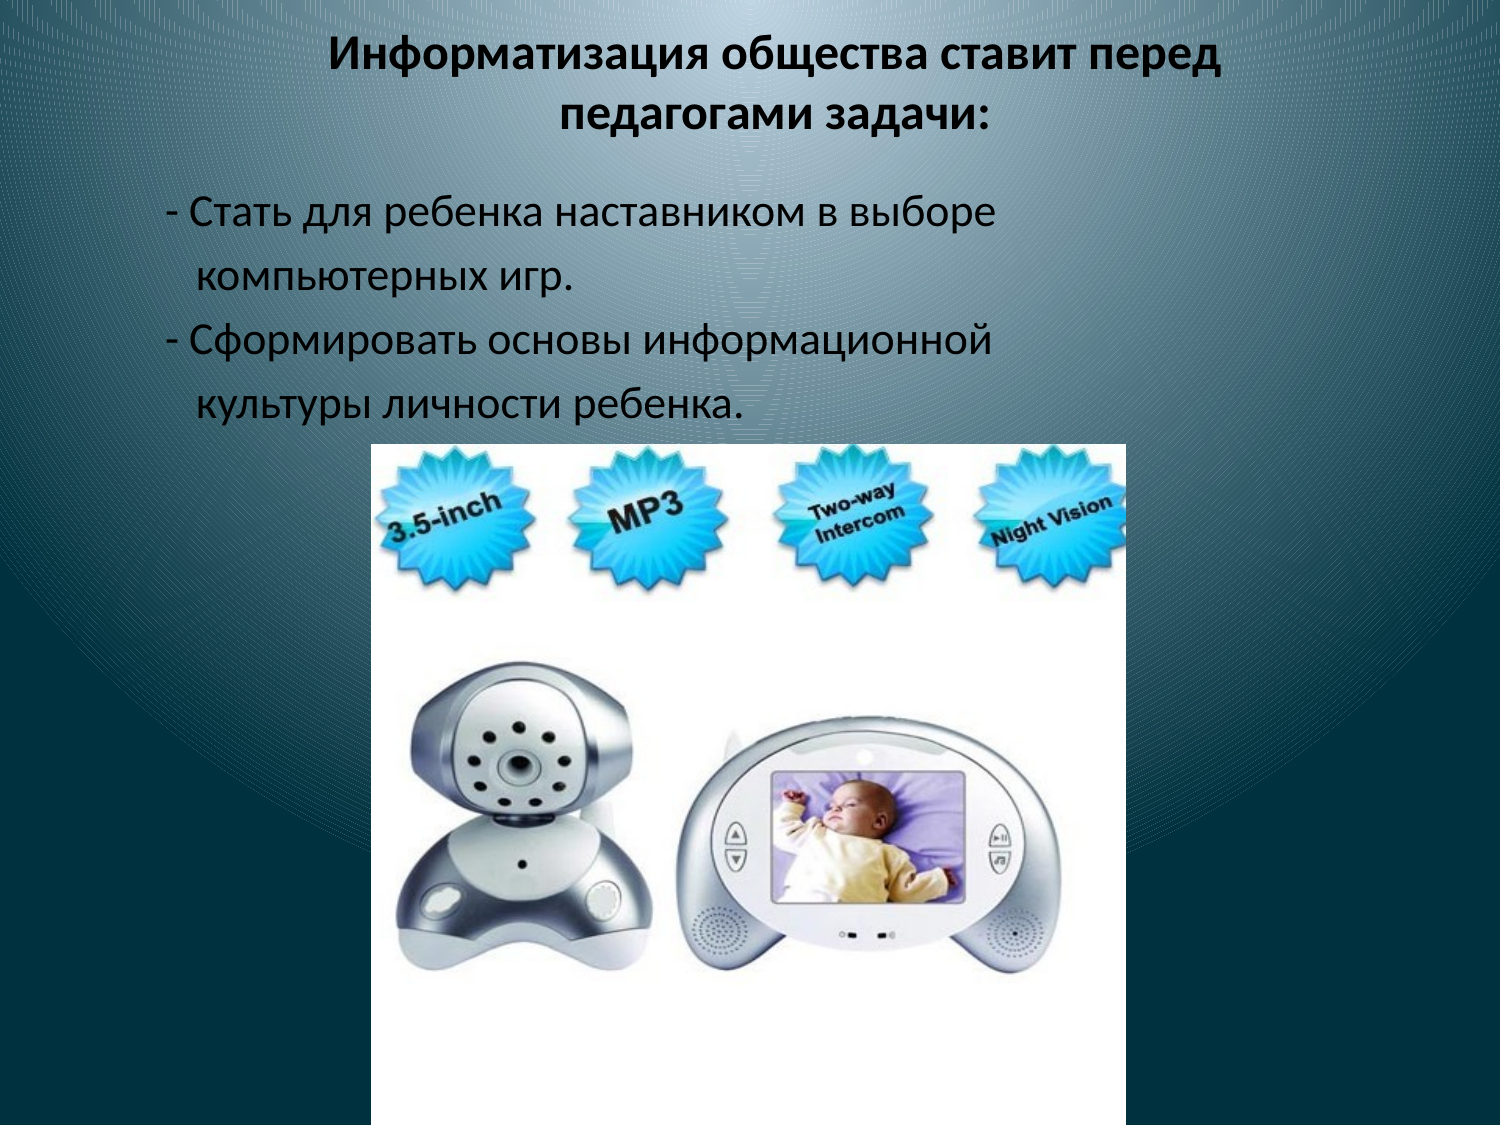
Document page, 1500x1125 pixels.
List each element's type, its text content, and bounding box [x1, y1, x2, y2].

picture [371, 444, 1126, 1125]
title Информатизация общества ставит перед педагогами задачи: [100, 30, 1451, 209]
list - Стать для ребенка наставником в выборе компьютерных игр. - Сформировать основы информационной культуры личности ребенка. [150, 172, 1500, 982]
